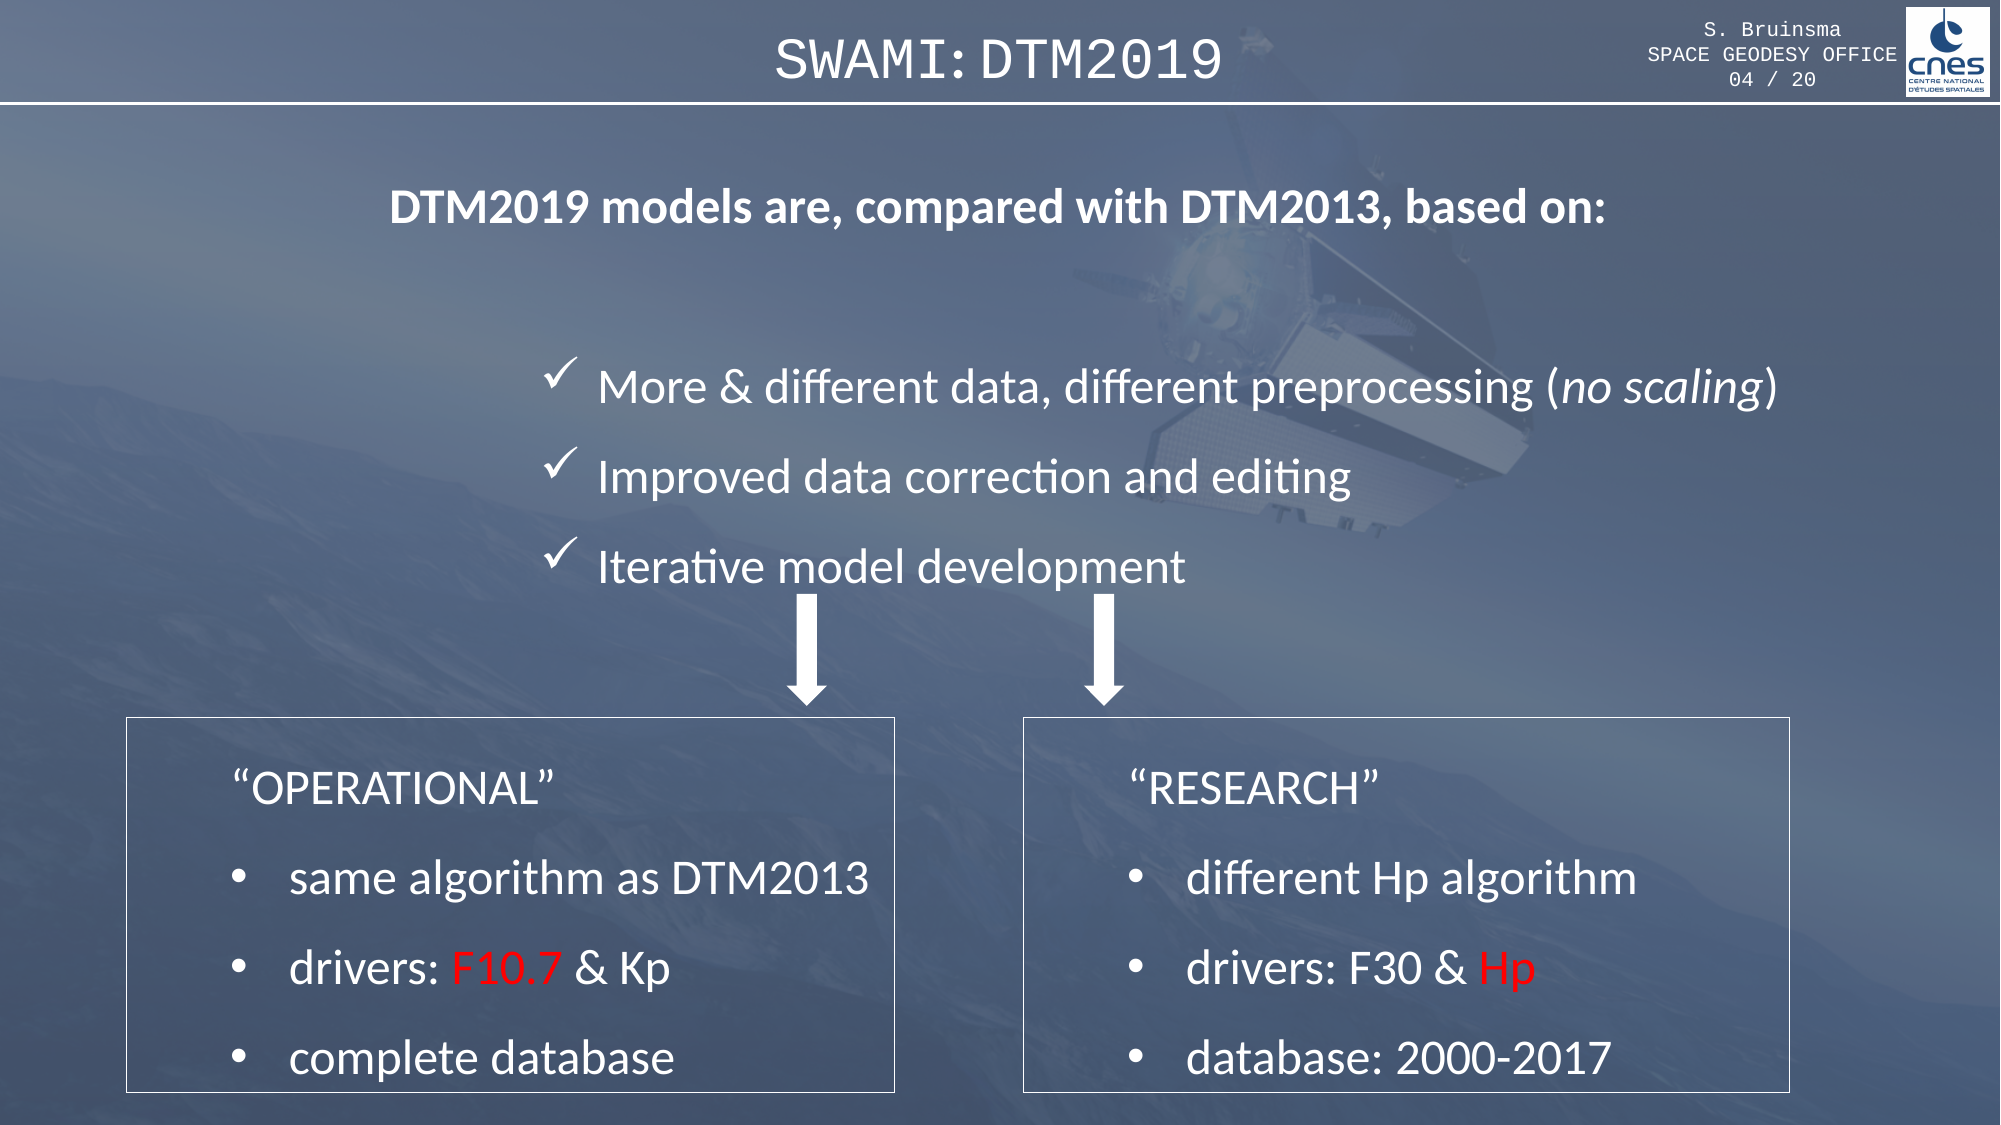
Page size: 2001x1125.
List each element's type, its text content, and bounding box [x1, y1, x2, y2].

picture [1906, 7, 1990, 97]
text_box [126, 593, 1790, 1097]
text_box SWAMI: DTM2019 [224, 13, 1632, 98]
text_box S. Bruinsma Space Geodesy Office 04 / 20 [1632, 8, 1913, 99]
text_box DTM2019 models are, compared with DTM2013, based on: More & different data, different preprocessing (no scaling) Improved data correction and editing Iterative model development [49, 136, 1947, 601]
